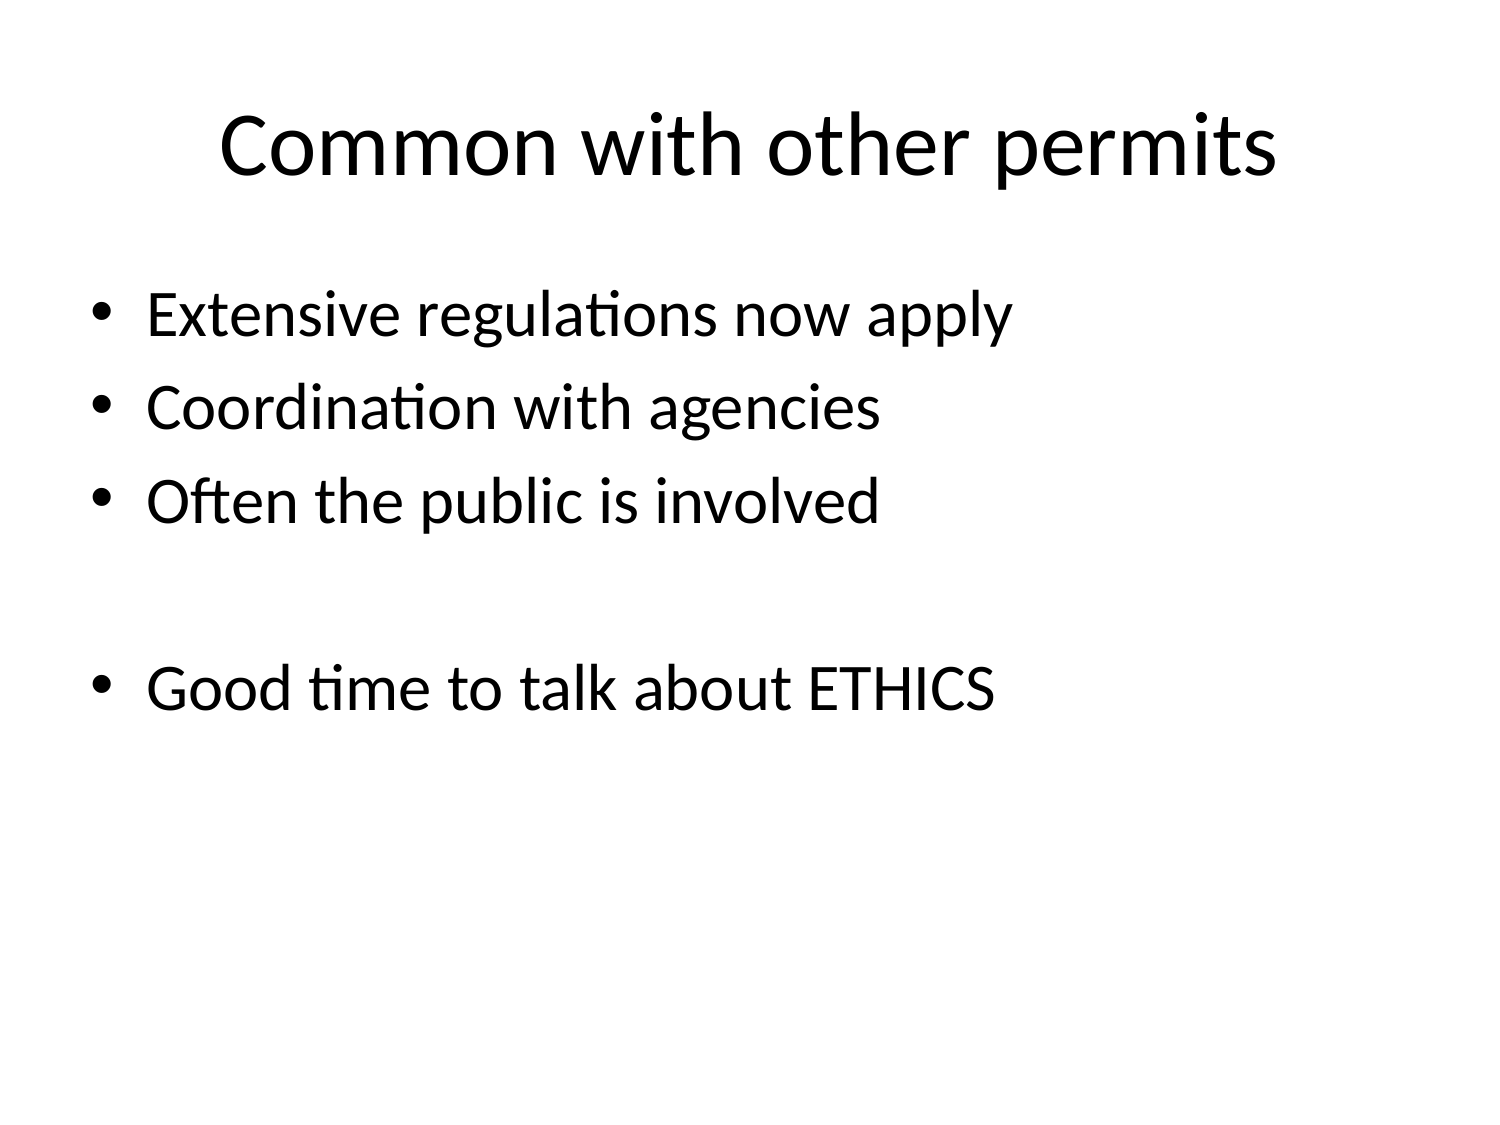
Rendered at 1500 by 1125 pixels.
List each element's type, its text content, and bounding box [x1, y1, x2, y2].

list Extensive regulations now apply Coordination with agencies Often the public is involved Good time to talk about ETHICS [75, 262, 1425, 1005]
title Common with other permits [75, 45, 1425, 233]
